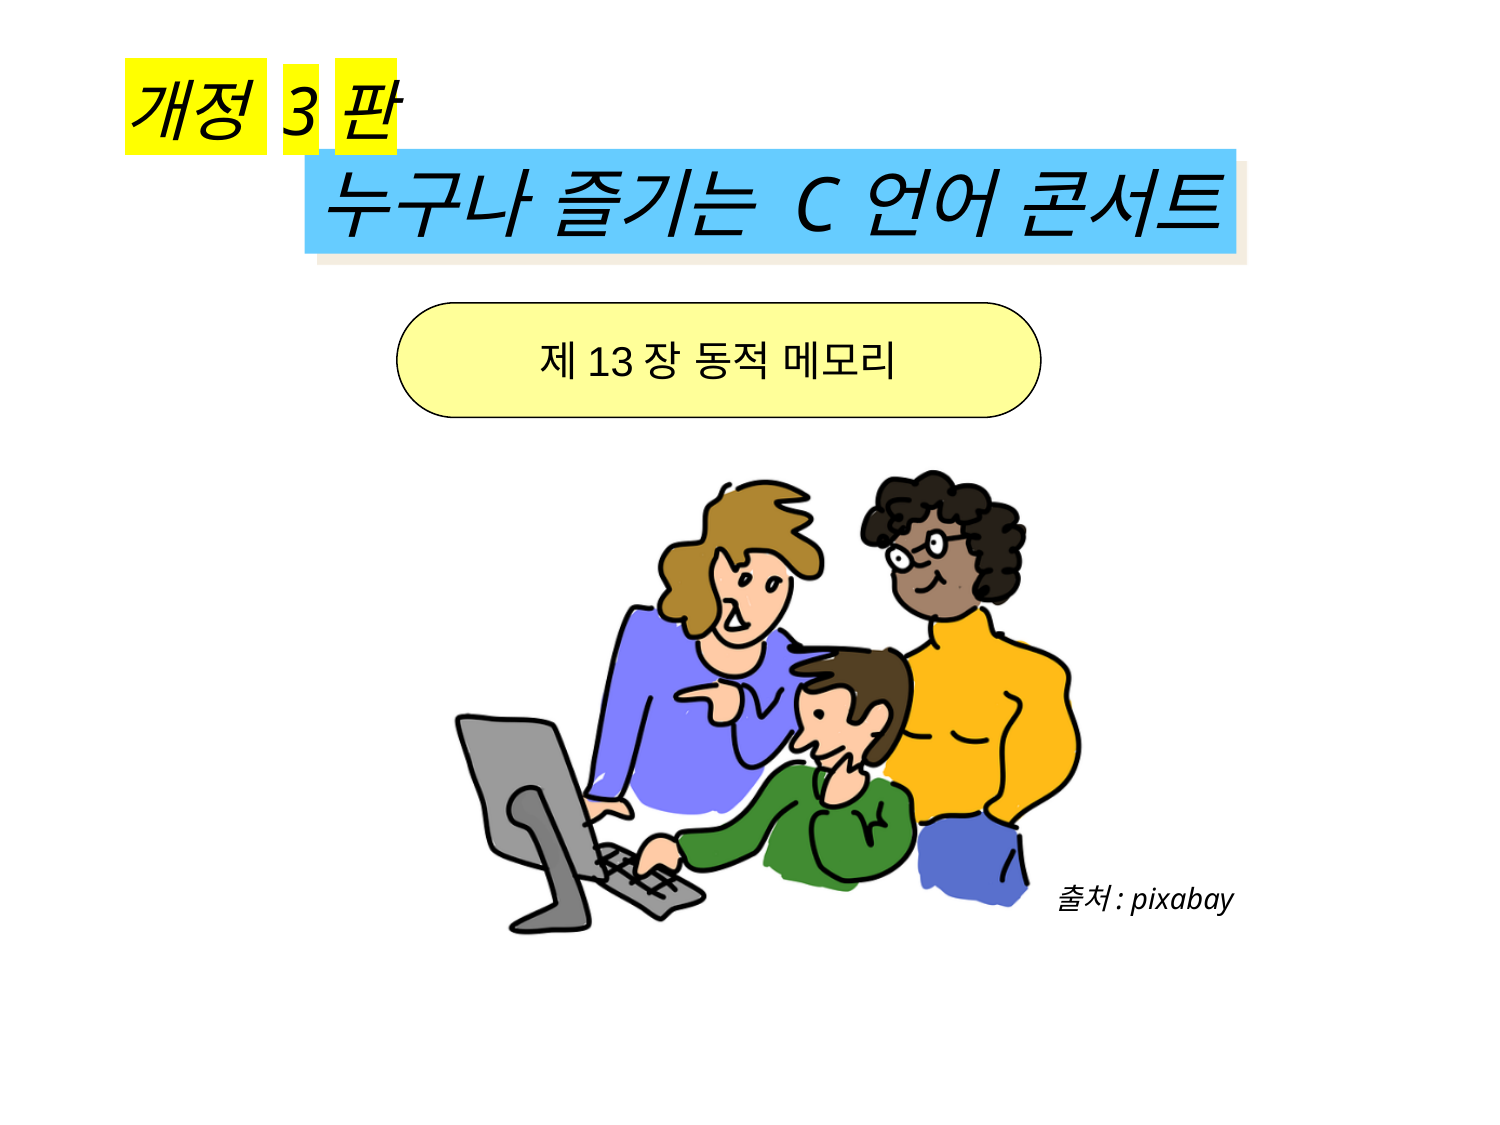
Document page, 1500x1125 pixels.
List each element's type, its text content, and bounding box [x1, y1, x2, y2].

text_box 개정 3판 [110, 61, 412, 157]
text_box 누구나 즐기는 C언어 콘서트 [304, 148, 1237, 254]
text_box 제13장 동적 메모리 [396, 302, 1041, 418]
picture [433, 442, 1089, 958]
text_box 출처: pixabay [1094, 873, 1257, 923]
